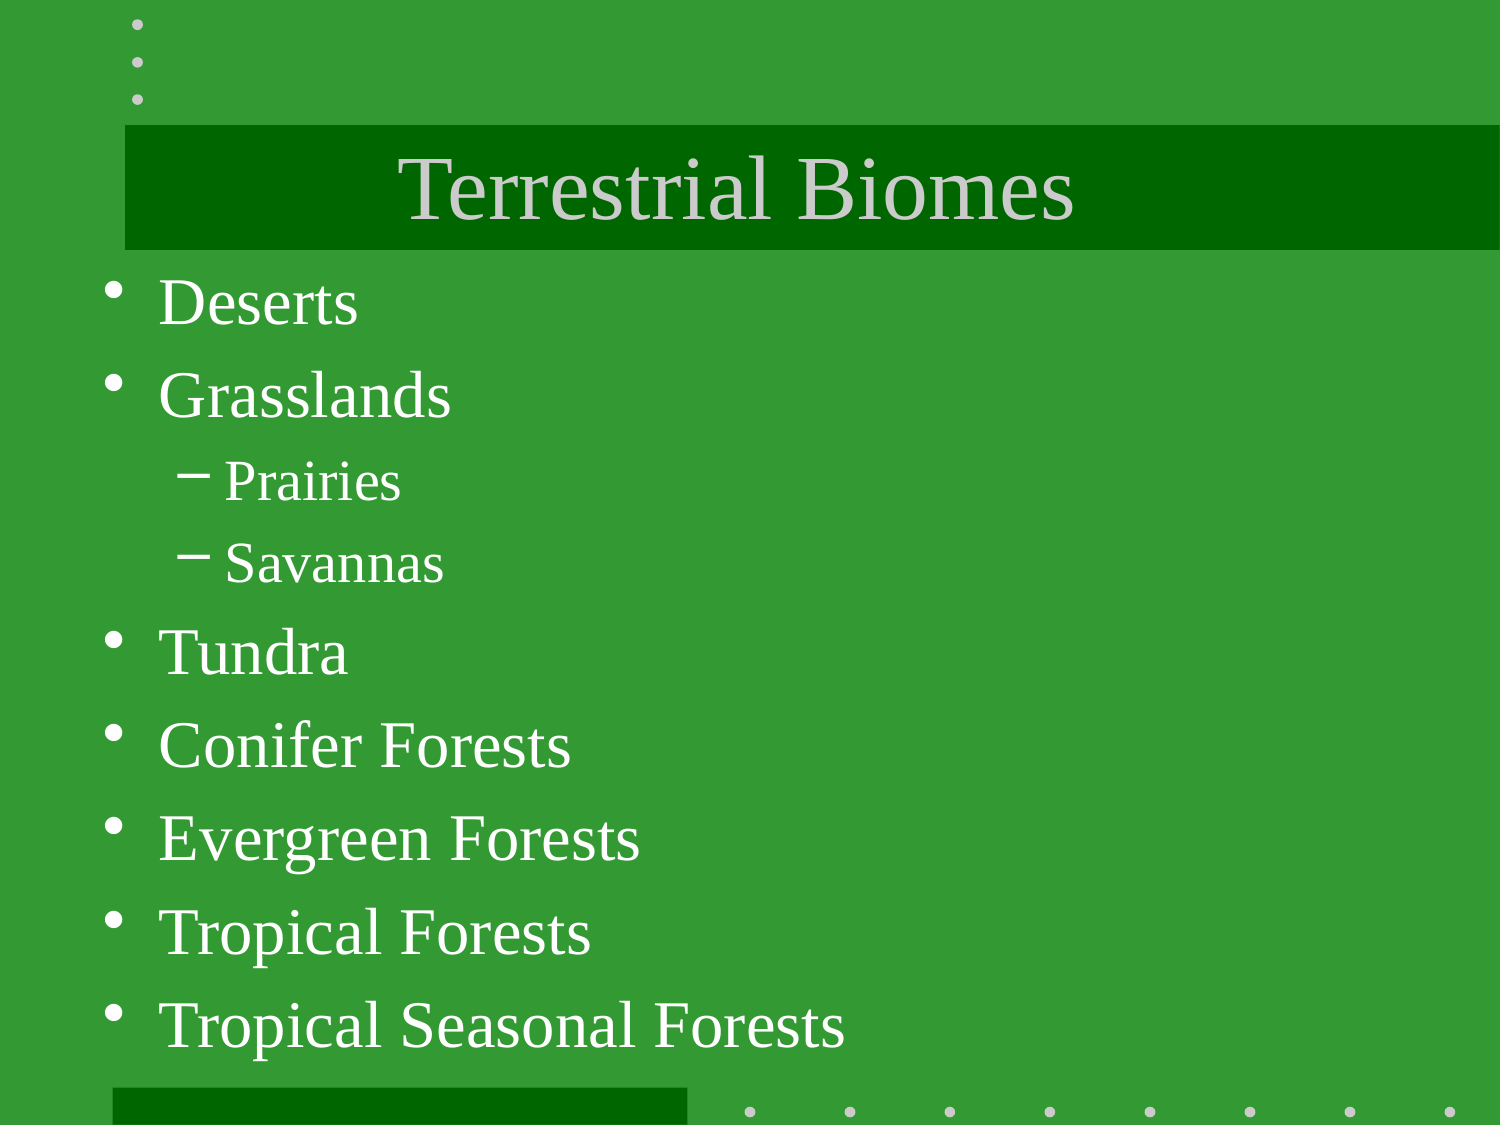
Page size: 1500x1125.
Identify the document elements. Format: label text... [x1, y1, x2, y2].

title Terrestrial Biomes [237, 112, 1238, 363]
list Deserts Grasslands Prairies Savannas Tundra Conifer Forests Evergreen Forests Tropical Forests Tropical Seasonal Forests [87, 249, 1088, 1125]
